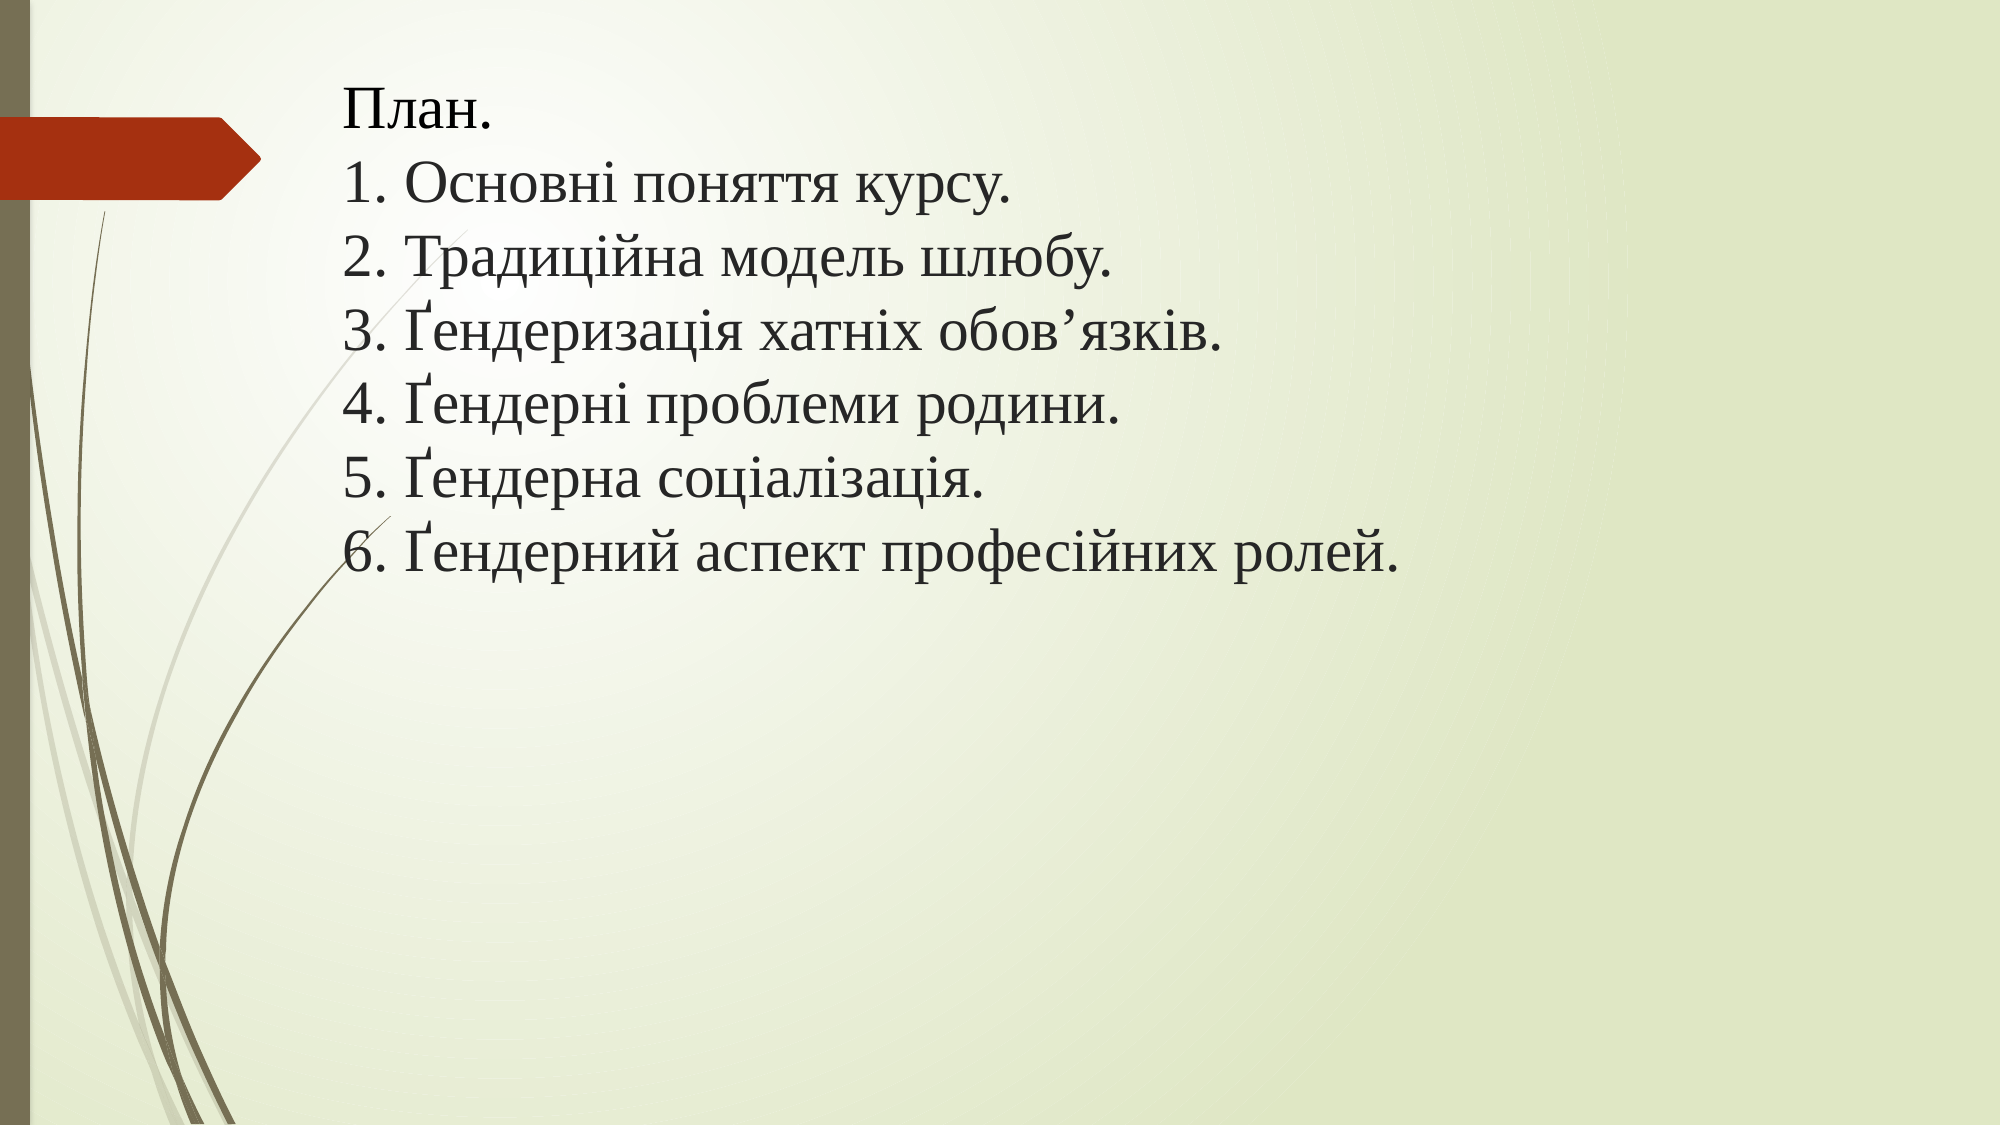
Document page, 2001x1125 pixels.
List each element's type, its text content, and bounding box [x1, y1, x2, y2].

title План. 1. Основні поняття курсу. 2. Традиційна модель шлюбу. 3. Ґендеризація хатніх обов’язків. 4. Ґендерні проблеми родини. 5. Ґендерна соціалізація. 6. Ґендерний аспект професійних ролей. [327, 59, 1863, 891]
